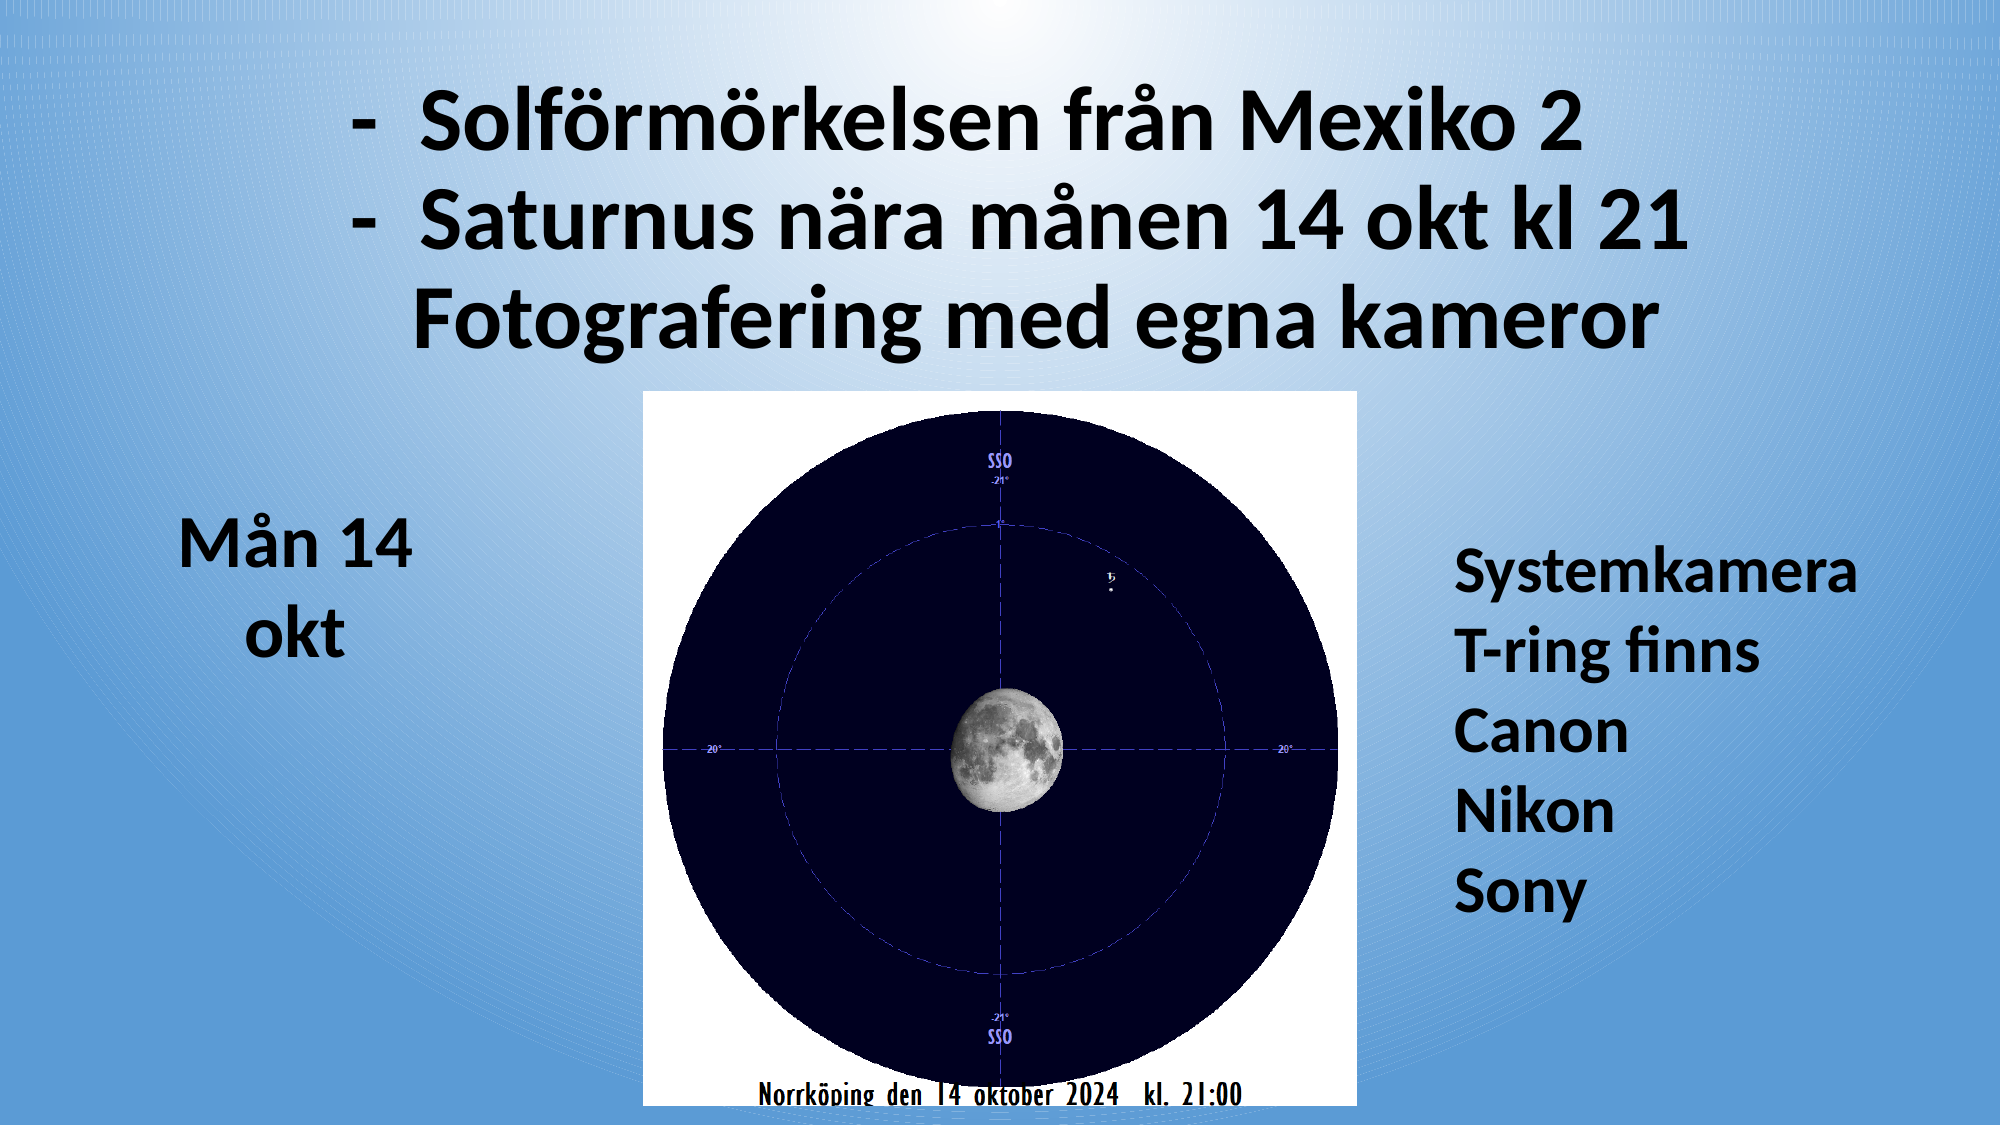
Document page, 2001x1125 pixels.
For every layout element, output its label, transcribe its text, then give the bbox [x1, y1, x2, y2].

text_box Systemkamera T-ring finns Canon Nikon Sony [1439, 518, 1936, 934]
title - Solförmörkelsen från Mexiko 2 - Saturnus nära månen 14 okt kl 21 Fotografering med egna kameror [335, 59, 1863, 380]
text_box Mån 14 okt [139, 485, 453, 681]
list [643, 391, 1357, 1106]
